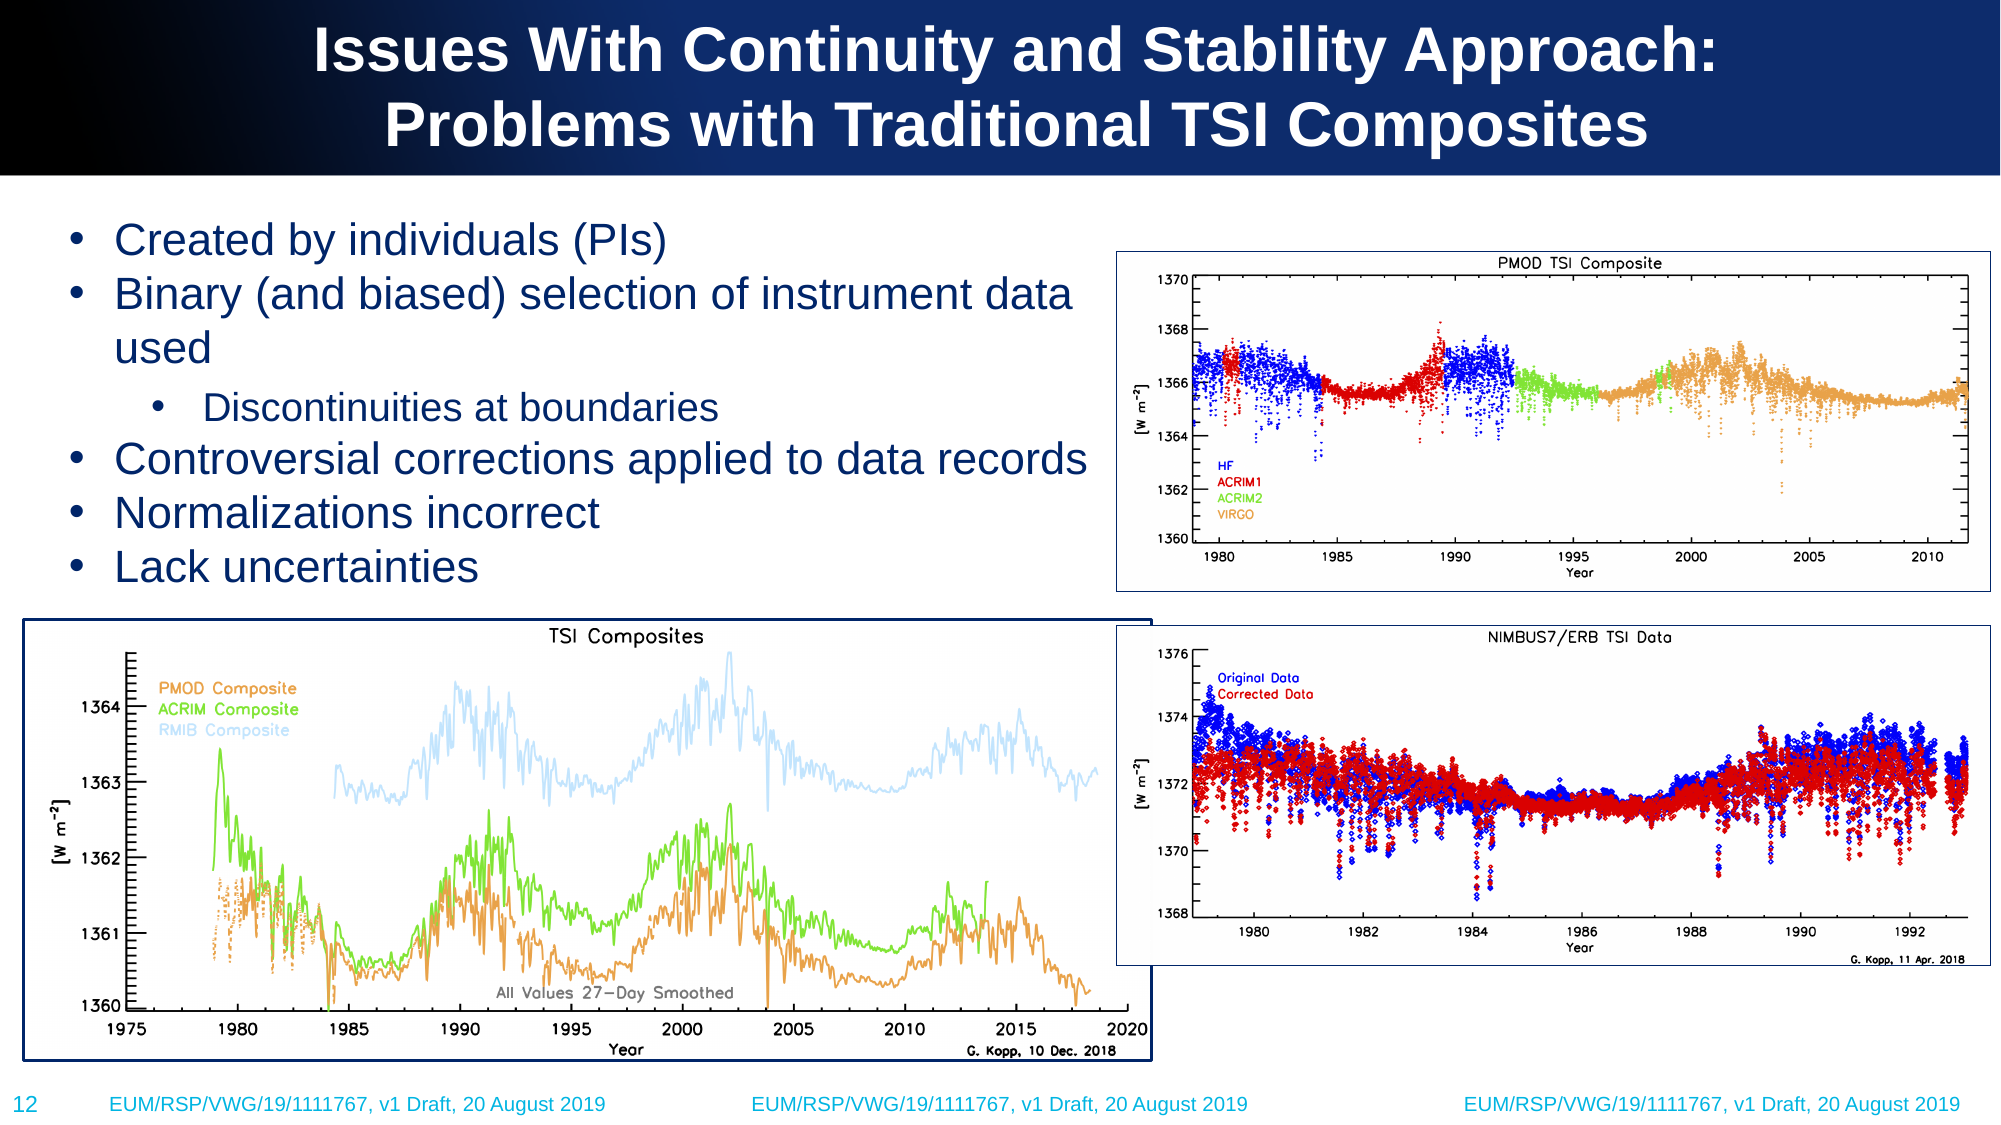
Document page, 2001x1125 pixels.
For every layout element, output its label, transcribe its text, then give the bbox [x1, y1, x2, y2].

picture [0, 0, 2001, 1125]
title Issues With Continuity and Stability Approach: Problems with Traditional TSI Composites [0, 0, 2000, 168]
list Created by individuals (PIs) Binary (and biased) selection of instrument data used Discontinuities at boundaries Controversial corrections applied to data records Normalizations incorrect Lack uncertainties [53, 202, 1117, 618]
